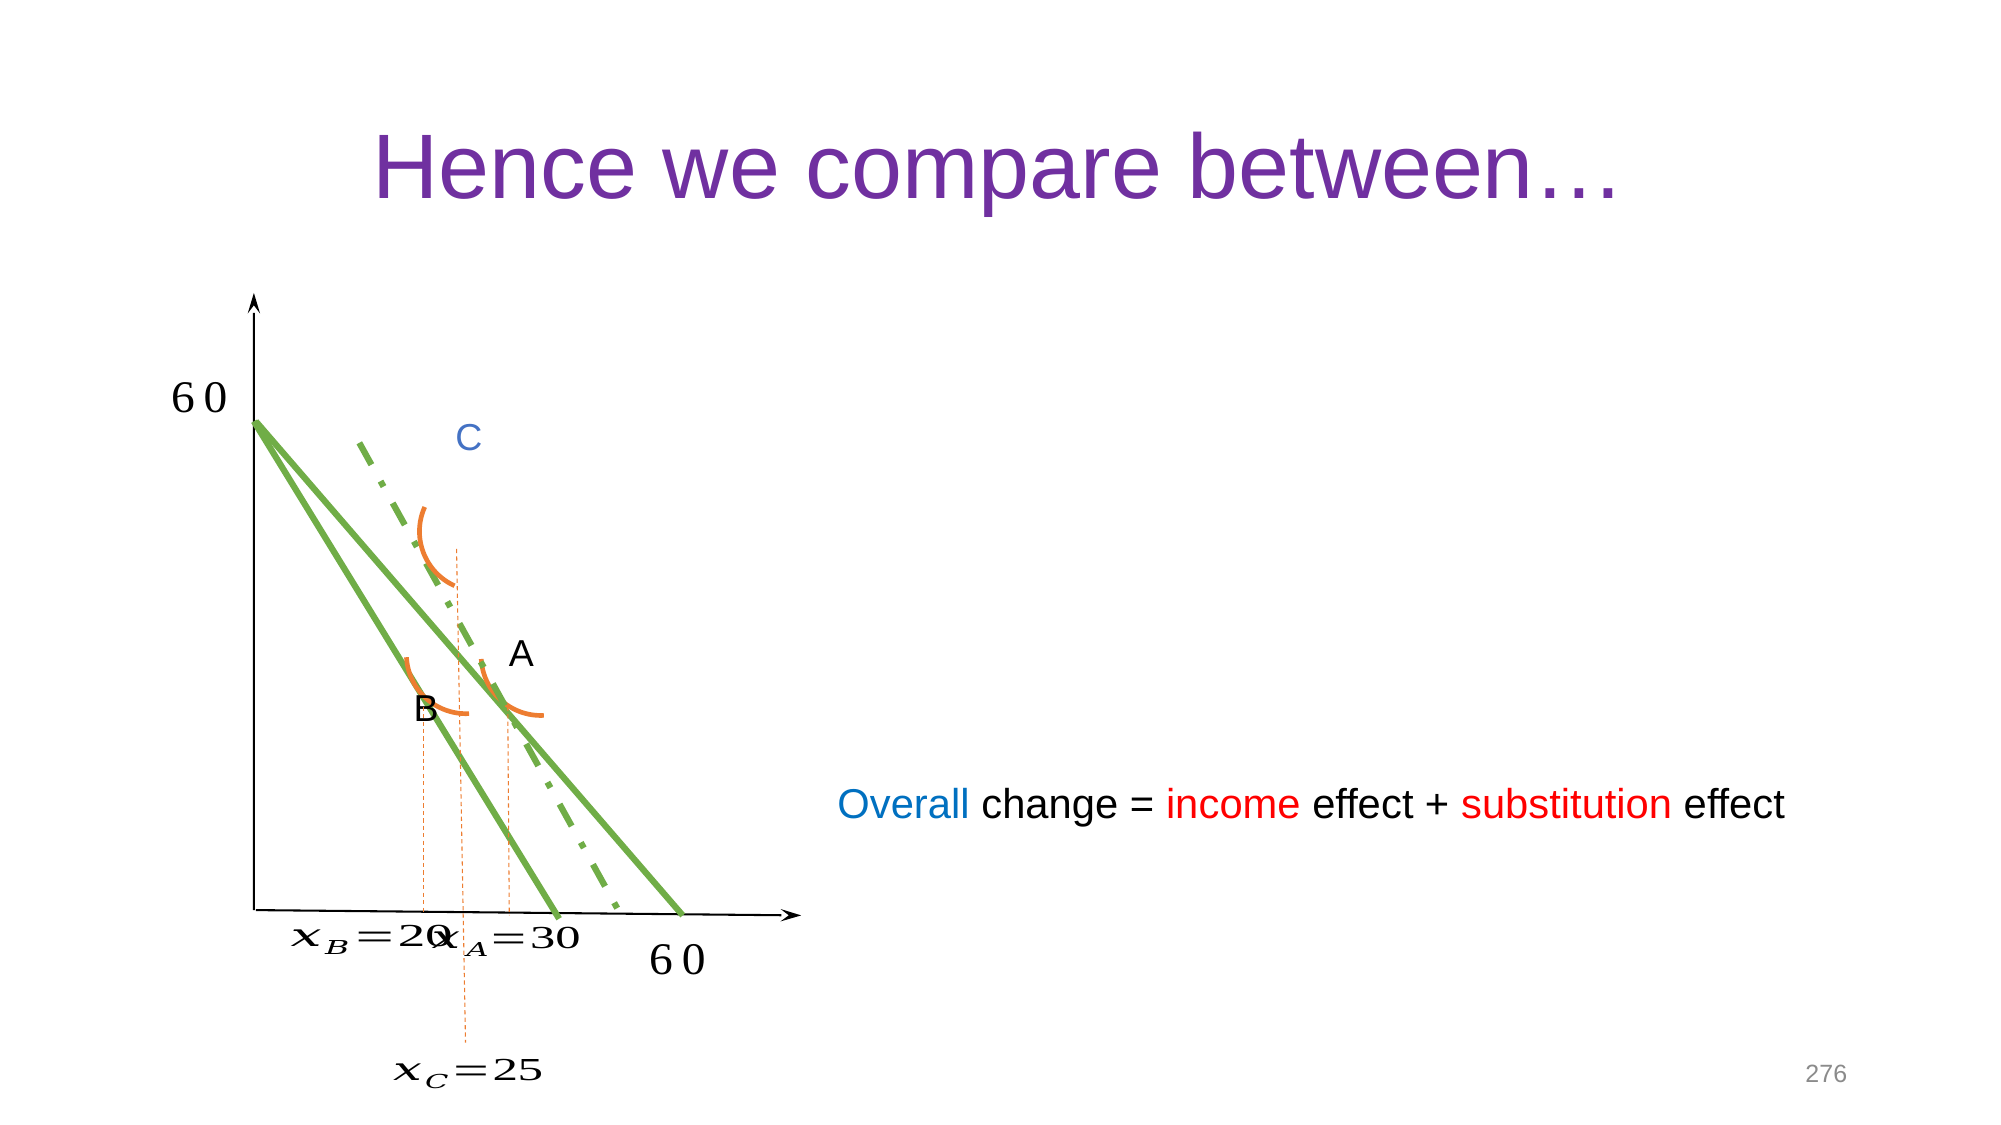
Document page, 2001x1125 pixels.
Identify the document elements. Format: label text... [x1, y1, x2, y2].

text_box [780, 909, 802, 922]
slide_number 276 [1412, 1042, 1863, 1103]
text_box C [440, 405, 506, 442]
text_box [456, 548, 466, 1043]
title Hence we compare between… [137, 59, 1863, 278]
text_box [359, 442, 620, 913]
text_box [247, 292, 261, 314]
